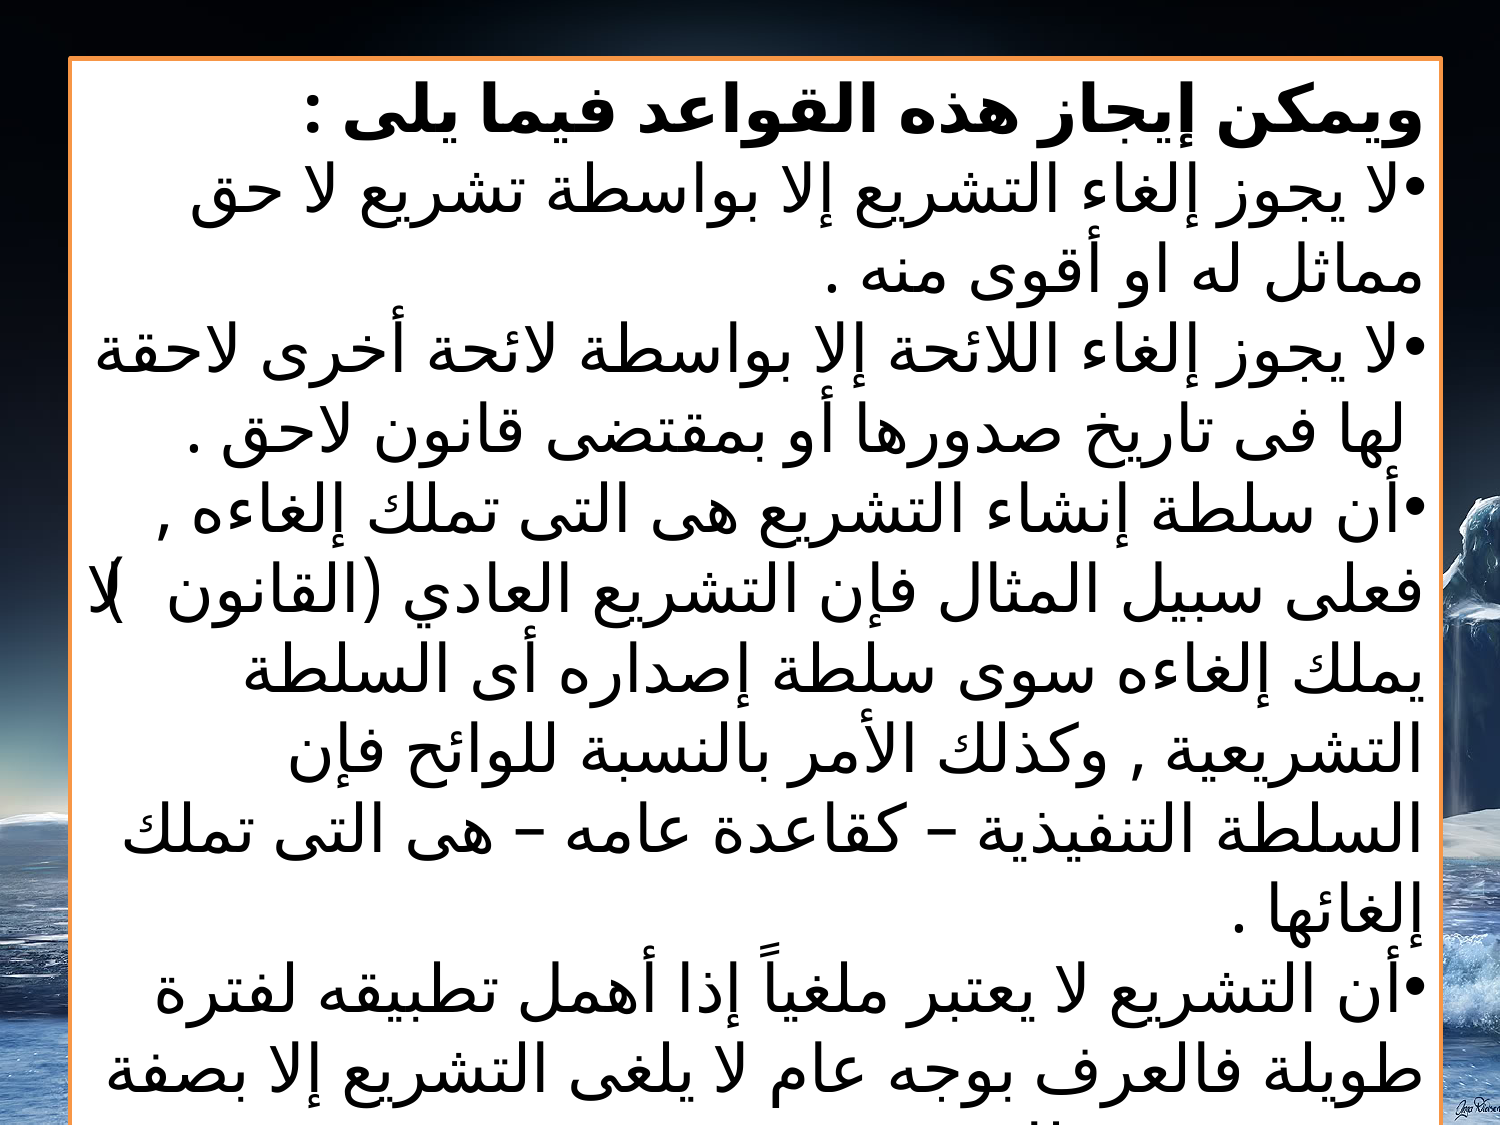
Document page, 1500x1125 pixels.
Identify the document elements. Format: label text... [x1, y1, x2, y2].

text_box ويمكن إيجاز هذه القواعد فيما يلى : لا يجوز إلغاء التشريع إلا بواسطة تشريع لا حق مماثل له او أقوى منه . لا يجوز إلغاء اللائحة إلا بواسطة لائحة أخرى لاحقة لها فى تاريخ صدورها أو بمقتضى قانون لاحق . أن سلطة إنشاء التشريع هى التى تملك إلغاءه , فعلى سبيل المثال فإن التشريع العادي (القانون) لا يملك إلغاءه سوى سلطة إصداره أى السلطة التشريعية , وكذلك الأمر بالنسبة للوائح فإن السلطة التنفيذية – كقاعدة عامه – هى التى تملك إلغائها . أن التشريع لا يعتبر ملغياً إذا أهمل تطبيقه لفترة طويلة فالعرف بوجه عام لا يلغى التشريع إلا بصفة جزئية وفى نطاق معين . [68, 56, 1443, 1125]
picture [0, 0, 1500, 1125]
